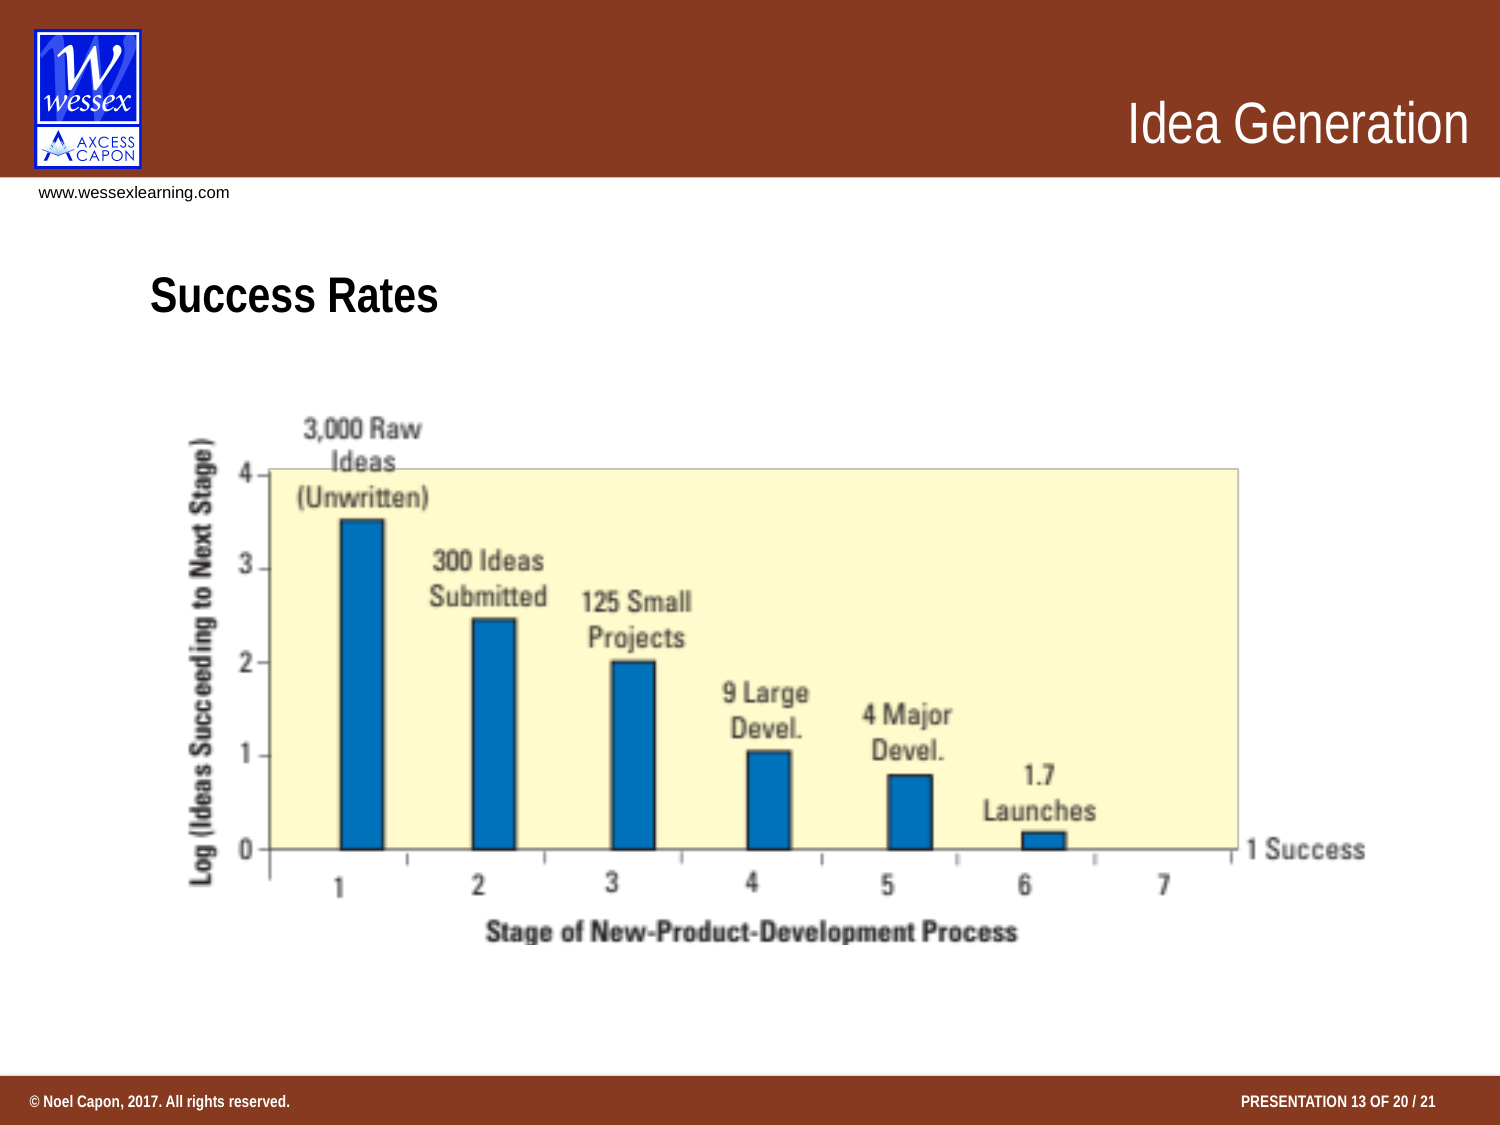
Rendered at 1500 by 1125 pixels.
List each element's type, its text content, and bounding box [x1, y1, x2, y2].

text_box Success Rates [149, 262, 1458, 323]
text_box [34, 28, 232, 203]
picture [187, 412, 1366, 945]
text_box Idea Generation [0, 0, 1500, 178]
